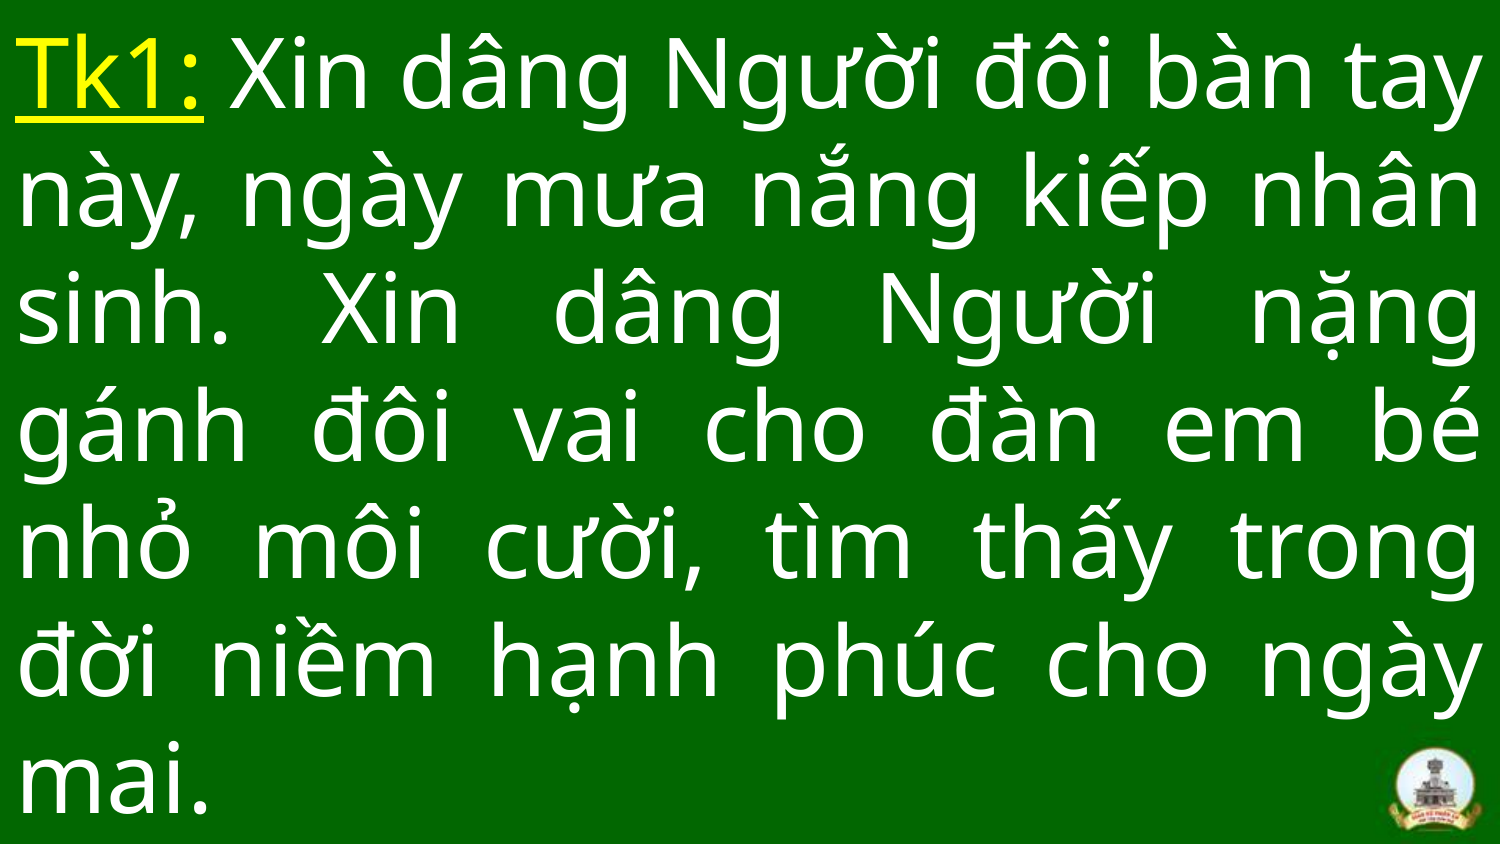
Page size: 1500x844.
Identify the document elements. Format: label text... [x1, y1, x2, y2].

title Tk1: Xin dâng Người đôi bàn tay này, ngày mưa nắng kiếp nhân sinh. Xin dâng Người nặng gánh đôi vai cho đàn em bé nhỏ môi cười, tìm thấy trong đời niềm hạnh phúc cho ngày mai. [0, 0, 1500, 844]
